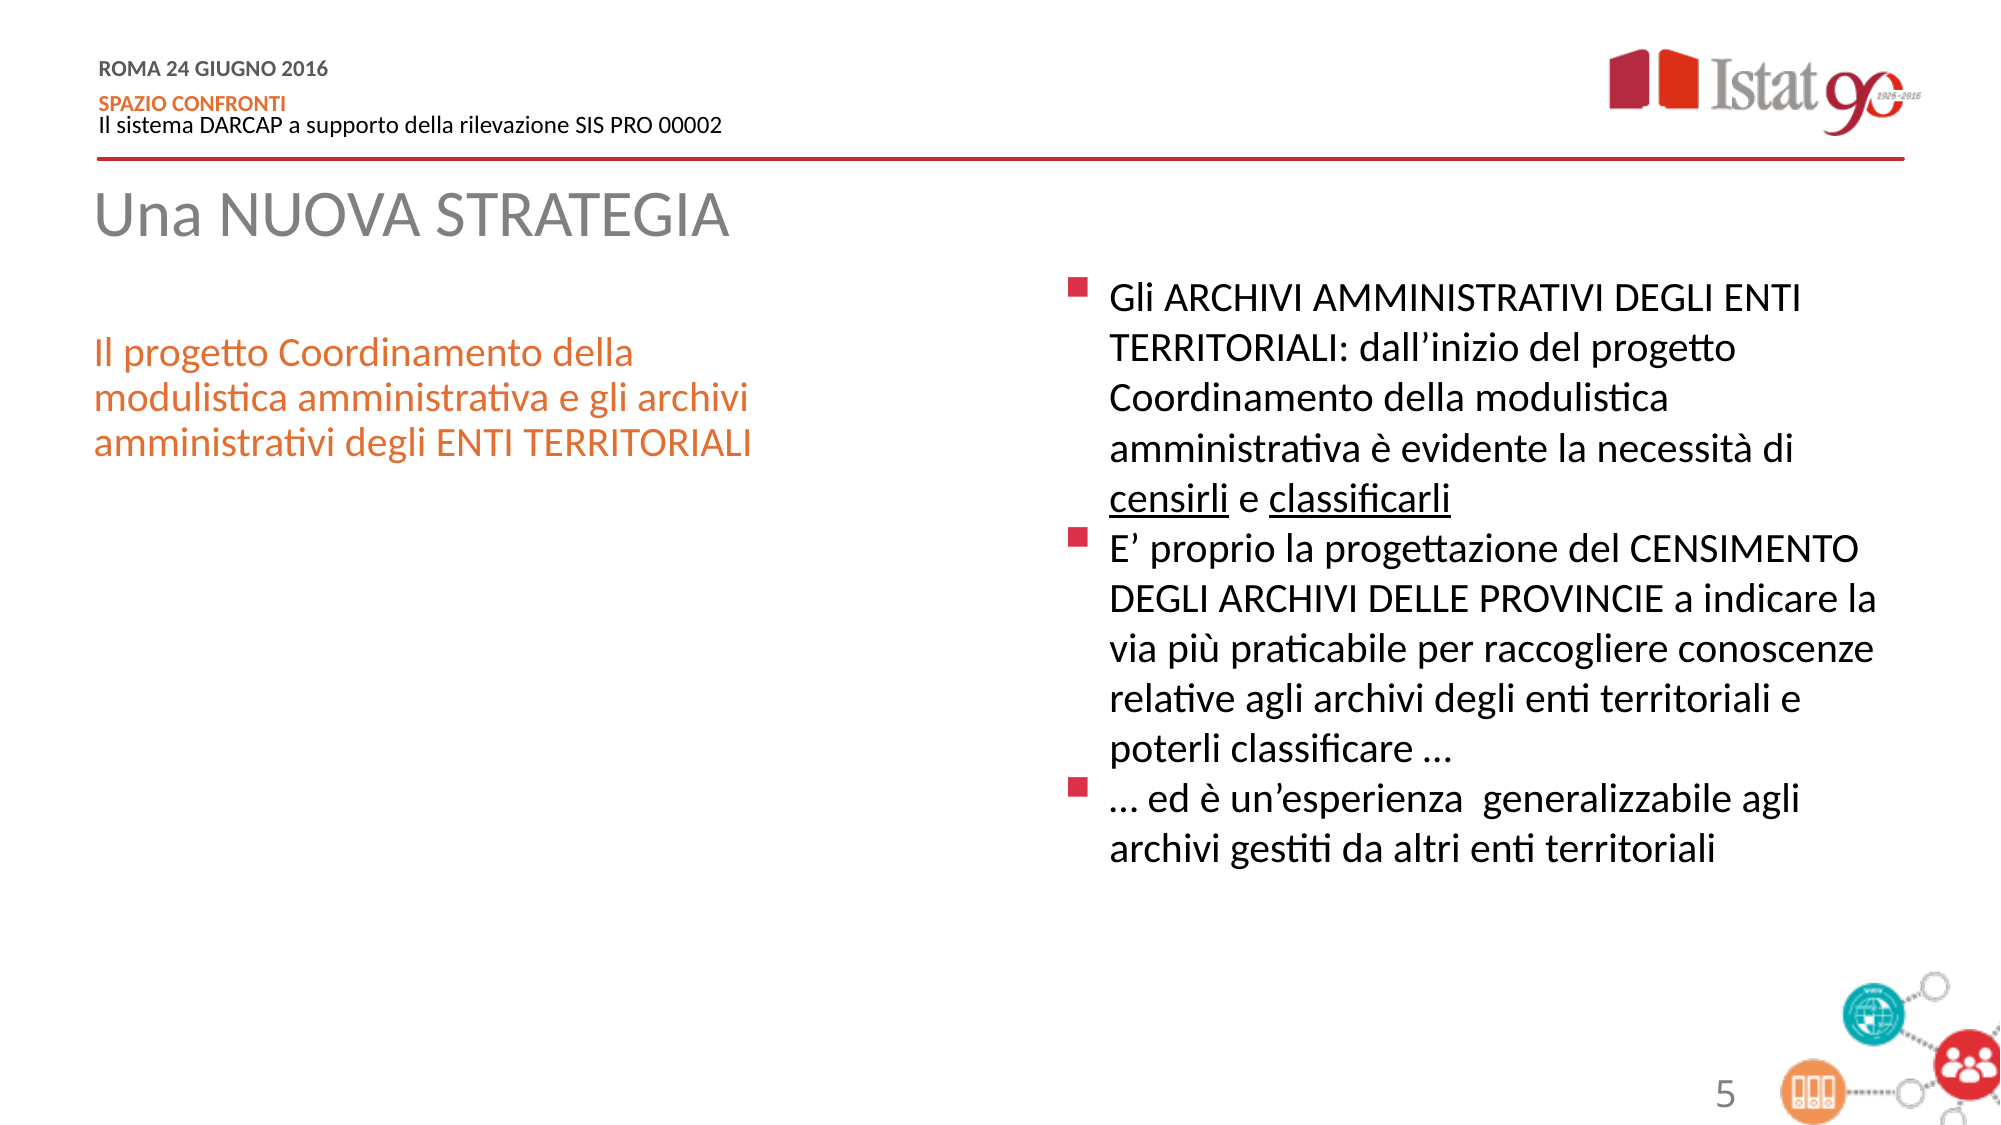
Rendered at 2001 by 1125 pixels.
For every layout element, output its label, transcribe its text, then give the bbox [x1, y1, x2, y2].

subtitle Gli ARCHIVI AMMINISTRATIVI DEGLI ENTI TERRITORIALI: dall’inizio del progetto Coordinamento della modulistica amministrativa è evidente la necessità di censirli e classificarli E’ proprio la progettazione del CENSIMENTO DEGLI ARCHIVI DELLE PROVINCIE a indicare la via più praticabile per raccogliere conoscenze relative agli archivi degli enti territoriali e poterli classificare … … ed è un’esperienza generalizzabile agli archivi gestiti da altri enti territoriali [1062, 270, 1907, 936]
picture [1602, 29, 1928, 159]
slide_number 5 [1574, 1062, 1752, 1116]
text_box Il progetto Coordinamento della modulistica amministrativa e gli archivi amministrativi degli ENTI TERRITORIALI [93, 330, 761, 832]
title Una NUOVA STRATEGIA [93, 170, 1849, 244]
